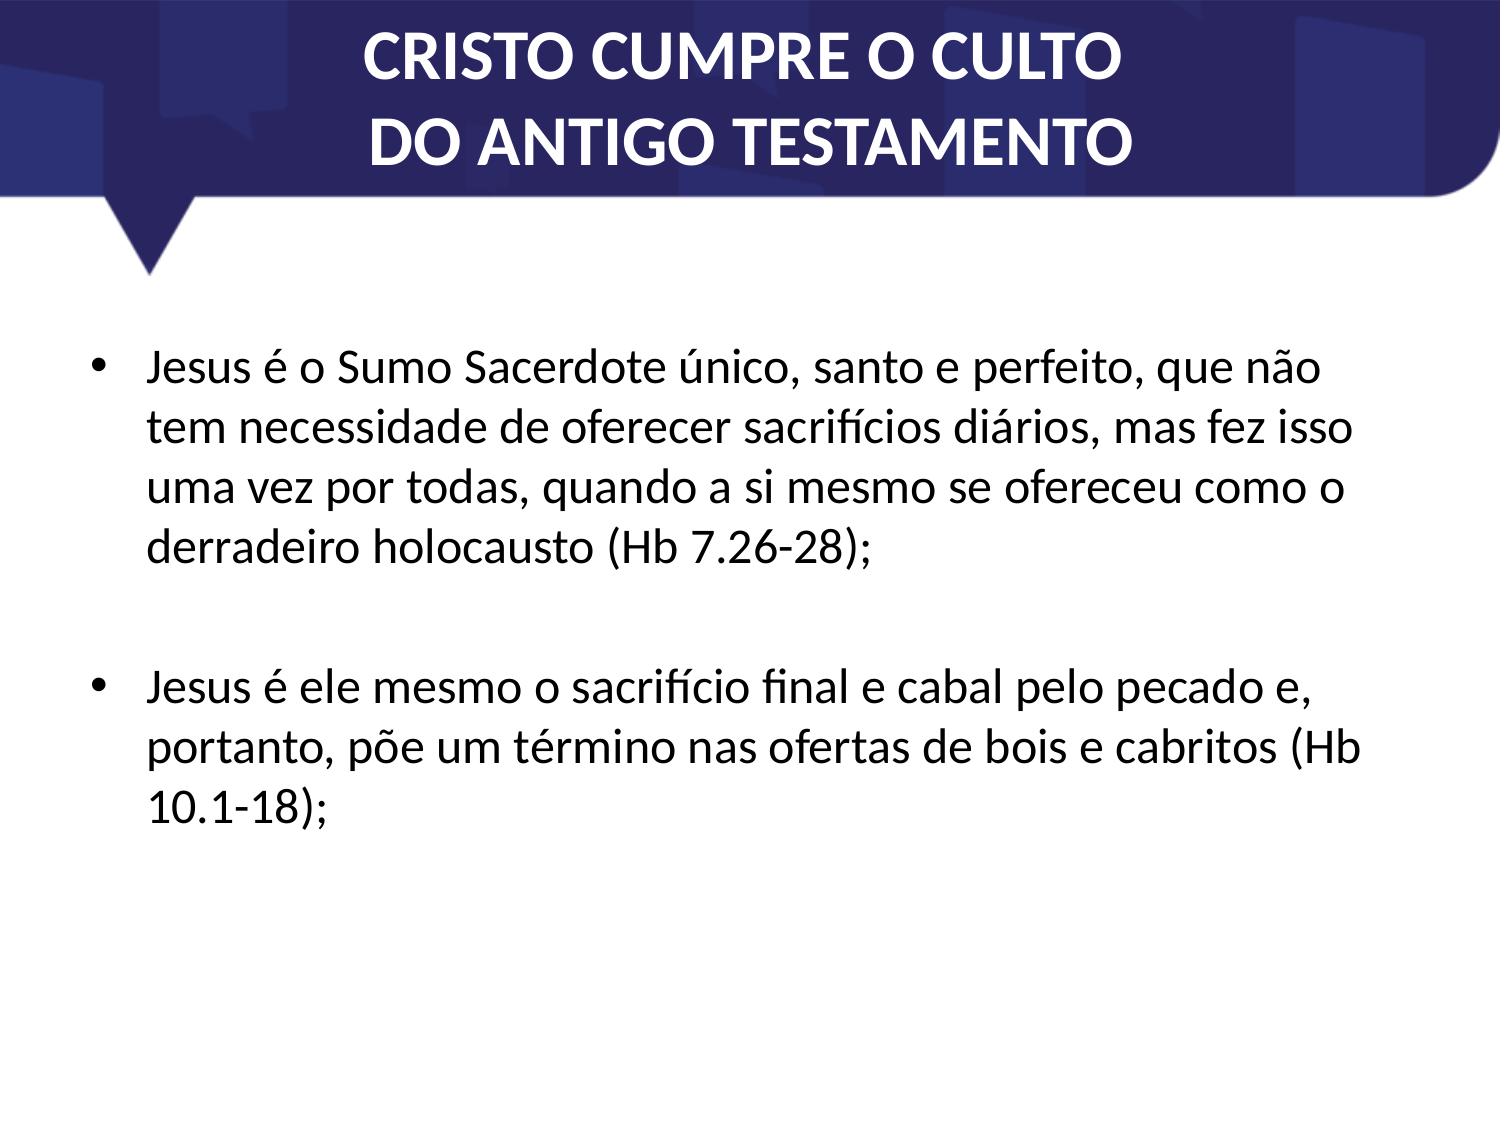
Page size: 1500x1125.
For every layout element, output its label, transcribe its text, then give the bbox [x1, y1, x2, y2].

picture [0, 0, 1500, 276]
list Jesus é o Sumo Sacerdote único, santo e perfeito, que não tem necessidade de oferecer sacrifícios diários, mas fez isso uma vez por todas, quando a si mesmo se ofereceu como o derradeiro holocausto (Hb 7.26-28); Jesus é ele mesmo o sacrifício final e cabal pelo pecado e, portanto, põe um término nas ofertas de bois e cabritos (Hb 10.1-18); [75, 326, 1425, 1005]
